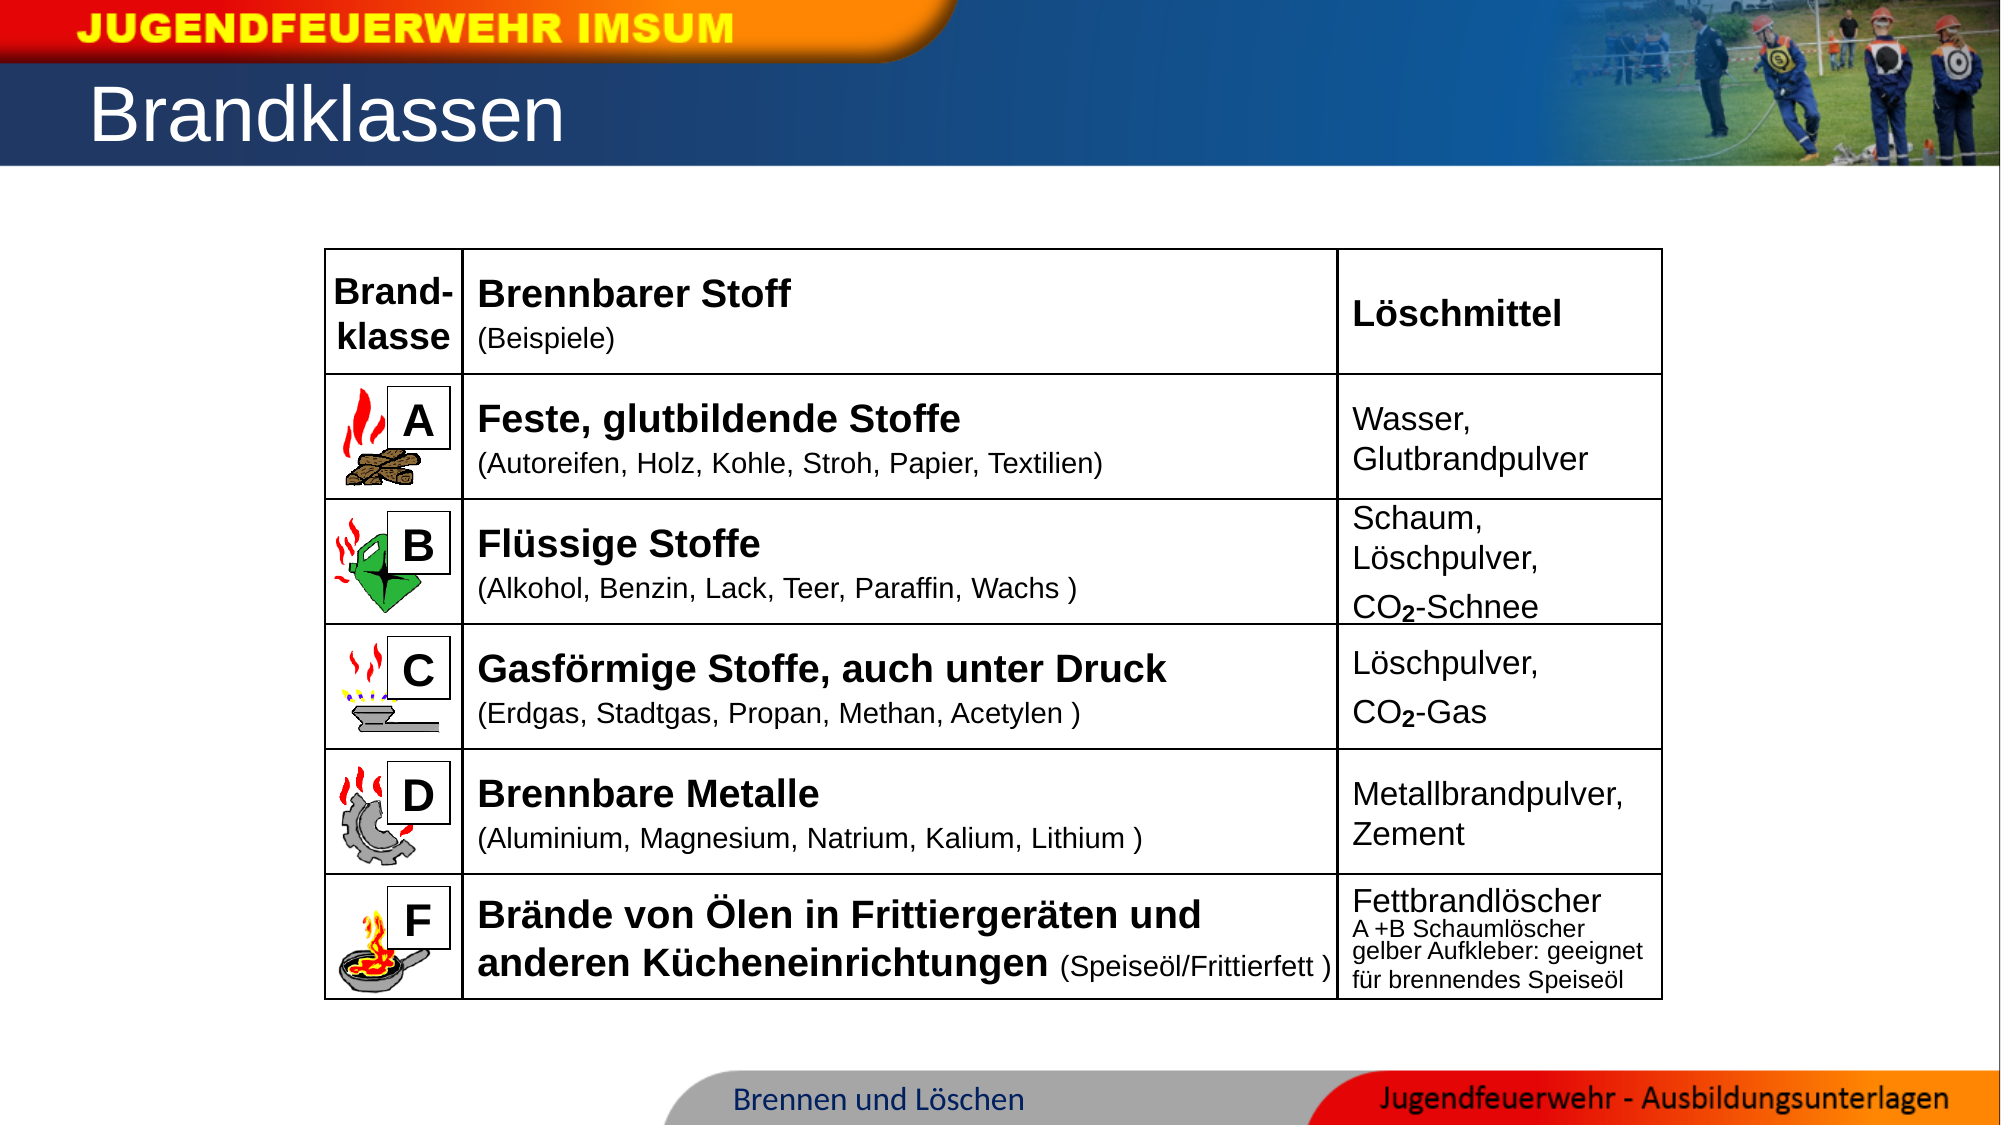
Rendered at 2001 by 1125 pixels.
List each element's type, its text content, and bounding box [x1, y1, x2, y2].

text_box Metallbrandpulver, Zement [1337, 749, 1663, 874]
text_box Brand- klasse [324, 249, 462, 373]
text_box Löschmittel [1337, 249, 1663, 374]
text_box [324, 874, 463, 1000]
text_box Flüssige Stoffe (Alkohol, Benzin, Lack, Teer, Paraffin, Wachs ) [463, 500, 1337, 624]
text_box Feste, glutbildende Stoffe (Autoreifen, Holz, Kohle, Stroh, Papier, Textilien) [463, 374, 1337, 500]
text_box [324, 374, 463, 500]
text_box Brände von Ölen in Frittiergeräten und anderen Kücheneinrichtungen (Speiseöl/Frittierfett ) [463, 874, 1337, 1000]
text_box Brennbare Metalle (Aluminium, Magnesium, Natrium, Kalium, Lithium ) [463, 750, 1337, 874]
text_box Schaum, Löschpulver, CO2-Schnee [1337, 499, 1663, 624]
text_box Brandklassen [73, 65, 1445, 166]
text_box Gasförmige Stoffe, auch unter Druck (Erdgas, Stadtgas, Propan, Methan, Acetylen ) [463, 624, 1337, 750]
text_box Löschpulver, CO2-Gas [1337, 624, 1663, 749]
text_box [324, 749, 463, 874]
picture [0, 0, 2001, 1125]
text_box Brennen und Löschen [718, 1068, 1084, 1125]
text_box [324, 625, 463, 749]
text_box Fettbrandlöscher A +B Schaumlöscher gelber Aufkleber: geeignet für brennendes Speiseöl [1337, 874, 1663, 1000]
text_box Wasser, Glutbrandpulver [1337, 374, 1663, 499]
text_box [324, 500, 463, 625]
text_box Brennbarer Stoff (Beispiele) [462, 249, 1337, 374]
